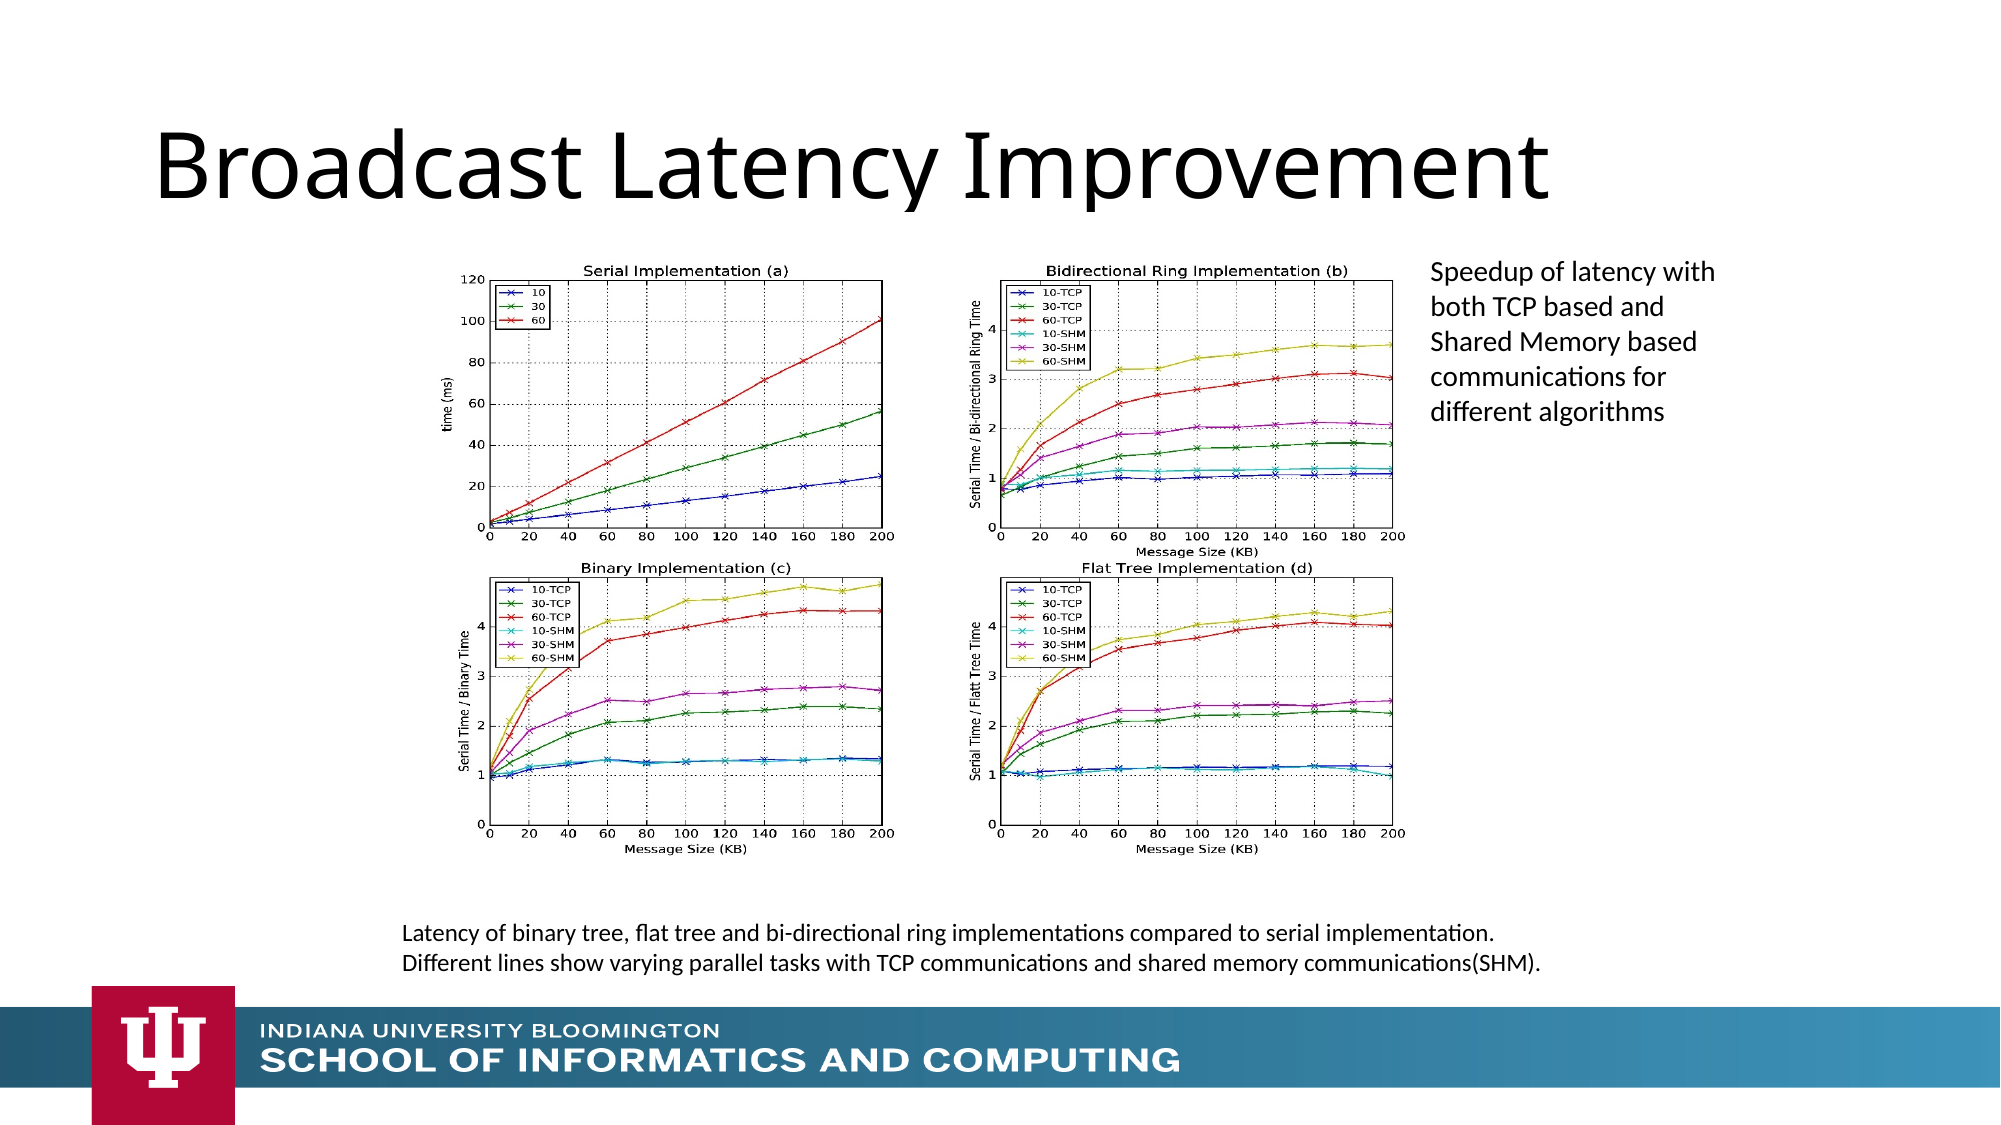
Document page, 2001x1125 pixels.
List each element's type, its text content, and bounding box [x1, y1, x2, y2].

text_box Speedup of latency with both TCP based and Shared Memory based communications for different algorithms [1509, 244, 1743, 435]
picture [0, 986, 2000, 1125]
picture [344, 212, 1509, 893]
text_box Latency of binary tree, flat tree and bi-directional ring implementations compared to serial implementation. Different lines show varying parallel tasks with TCP communications and shared memory communications(SHM). [387, 909, 1590, 985]
title Broadcast Latency Improvement [137, 59, 1863, 278]
